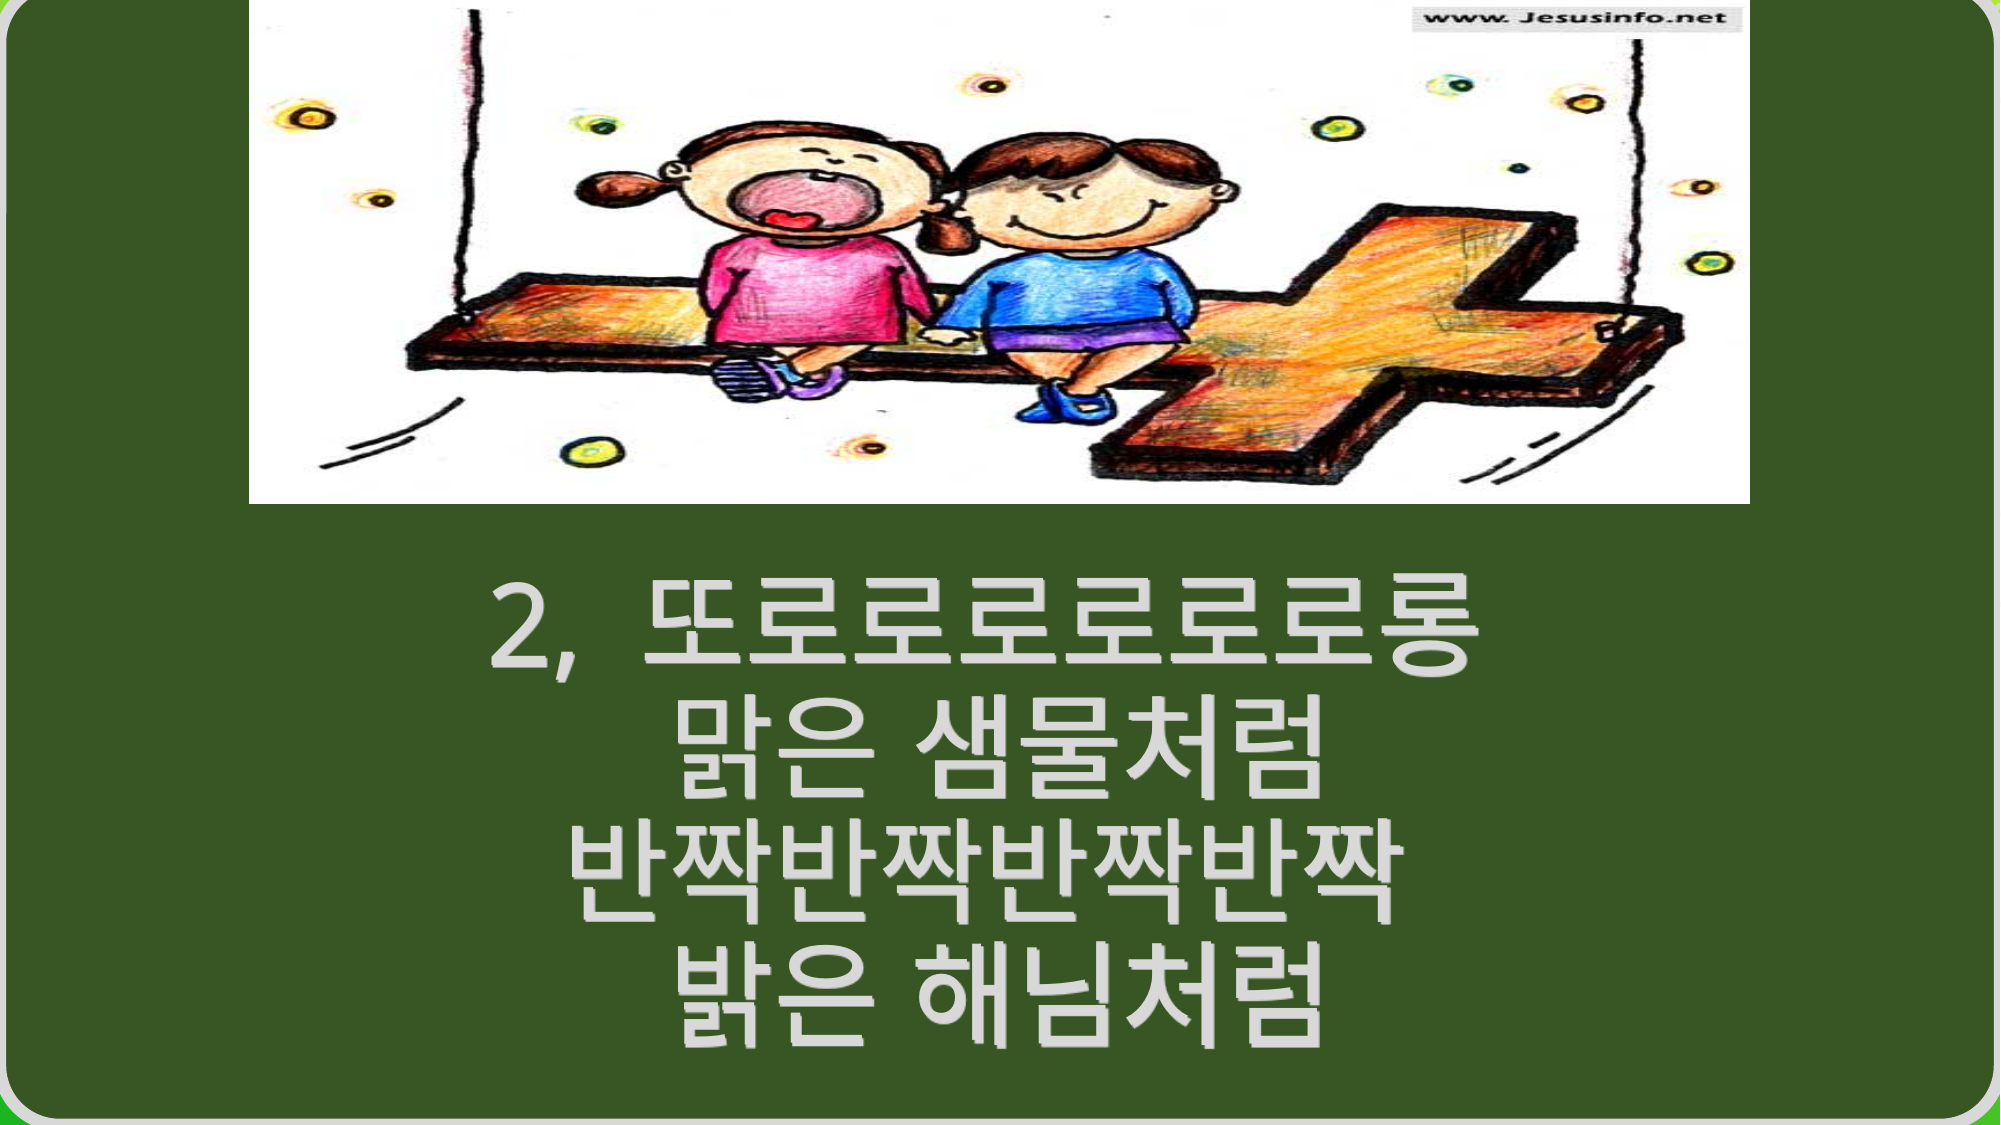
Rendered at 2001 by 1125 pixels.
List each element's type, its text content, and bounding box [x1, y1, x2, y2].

text_box 2, 또로로로로로로롱 맑은 샘물처럼 반짝반짝반짝반짝 밝은 해님처럼 [249, 504, 1750, 1125]
text_box [0, 0, 249, 1125]
text_box [1750, 0, 2000, 1125]
picture [249, 0, 1751, 504]
